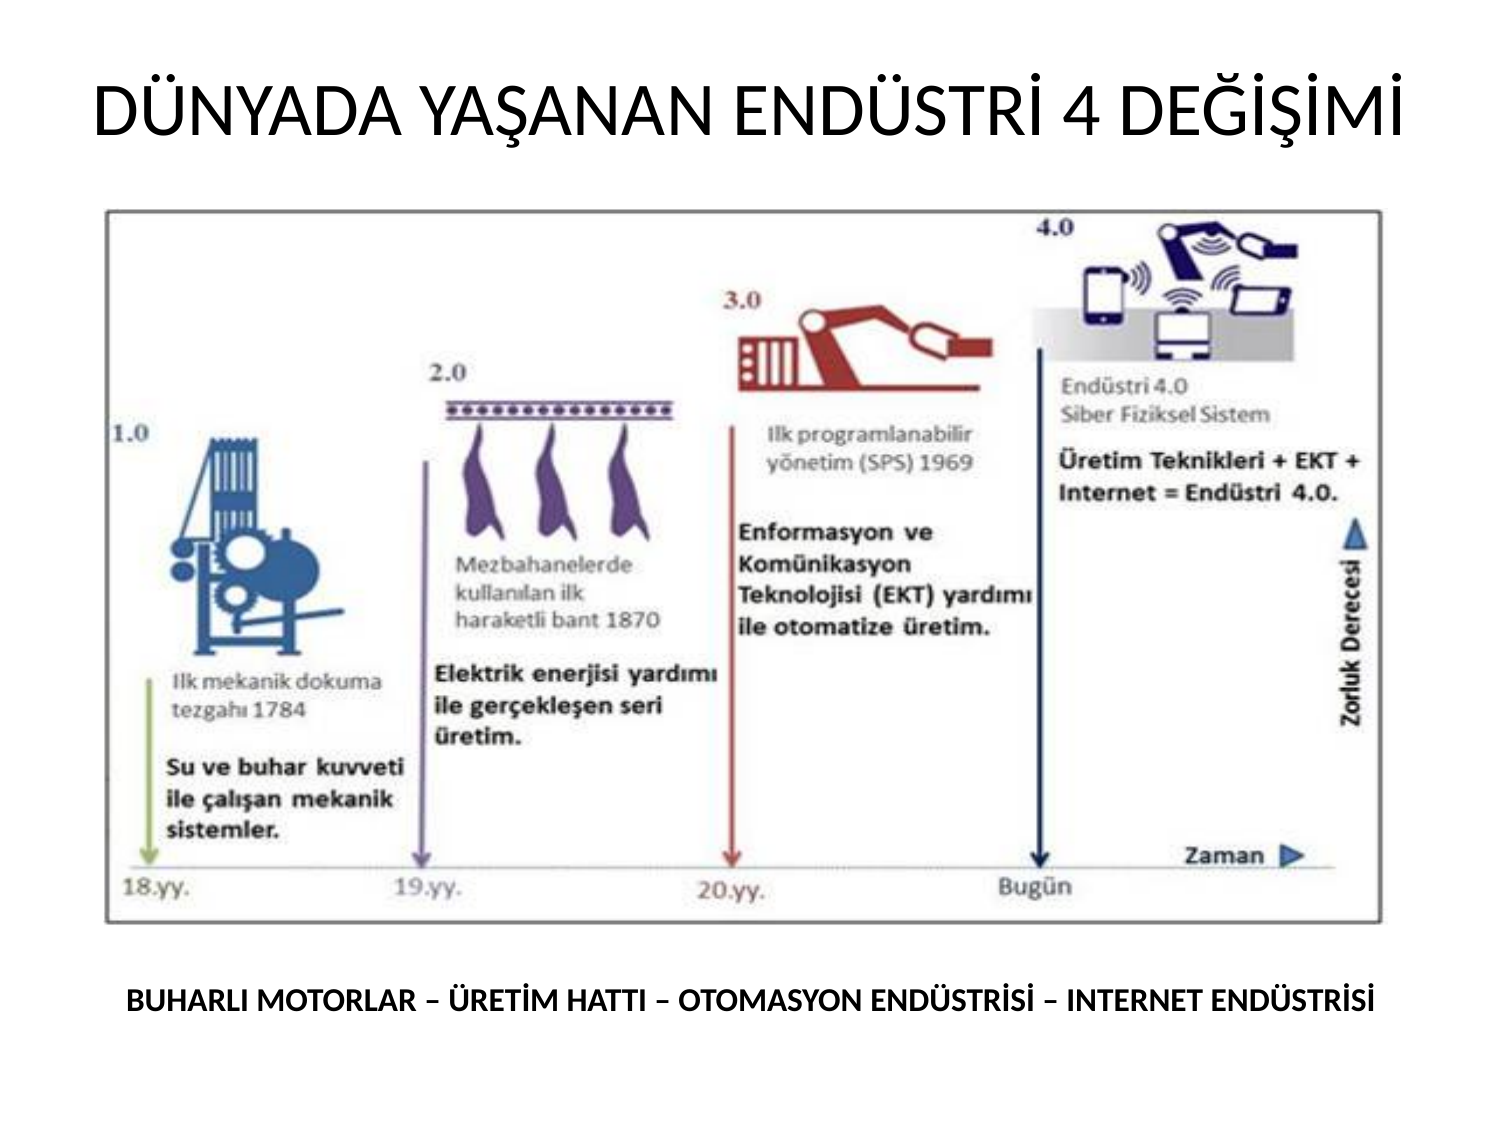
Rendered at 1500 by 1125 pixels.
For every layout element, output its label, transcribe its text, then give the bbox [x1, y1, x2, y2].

title DÜNYADA YAŞANAN ENDÜSTRİ 4 DEĞİŞİMİ [75, 45, 1425, 256]
text_box BUHARLI MOTORLAR – ÜRETİM HATTI – OTOMASYON ENDÜSTRİSİ – INTERNET ENDÜSTRİSİ [76, 914, 1427, 1083]
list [103, 207, 1389, 929]
